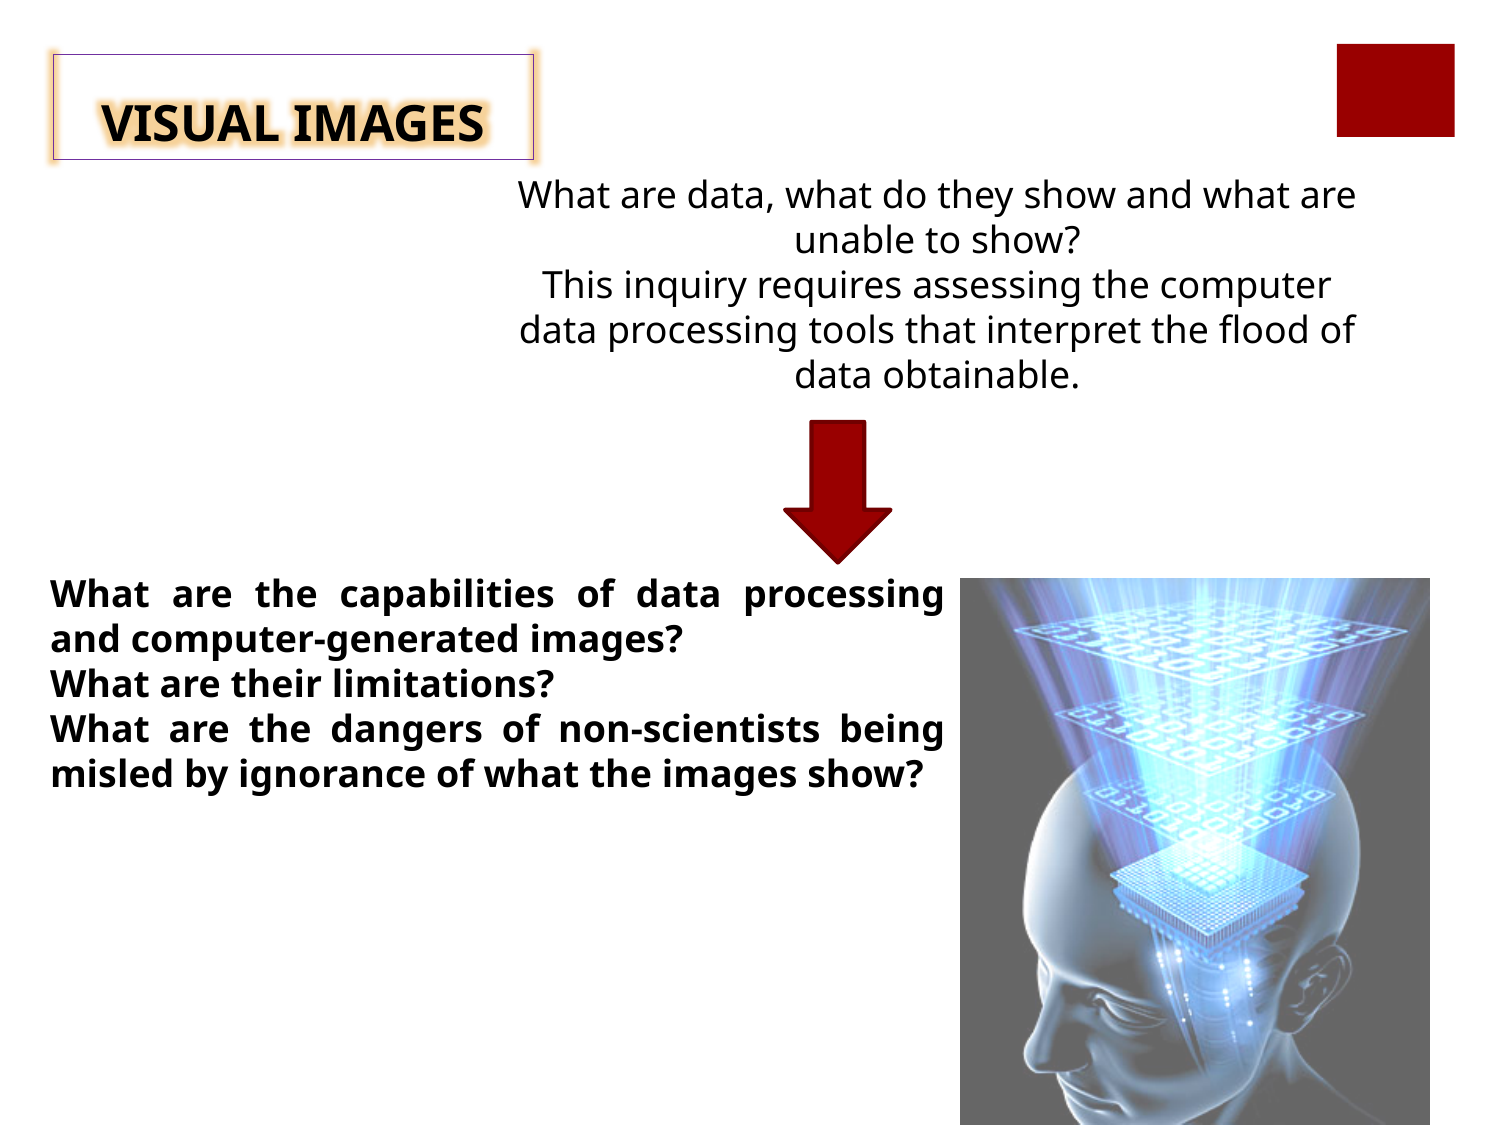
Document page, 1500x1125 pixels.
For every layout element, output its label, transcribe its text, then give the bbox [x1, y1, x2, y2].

text_box What are the capabilities of data processing and computer-generated images? What are their limitations? What are the dangers of non-scientists being misled by ignorance of what the images show? [35, 562, 961, 803]
text_box VISUAL IMAGES [53, 54, 534, 160]
text_box [783, 419, 893, 562]
text_box What are data, what do they show and what are unable to show? This inquiry requires assessing the computer data processing tools that interpret the flood of data obtainable. [492, 163, 1383, 404]
picture [960, 577, 1431, 1125]
